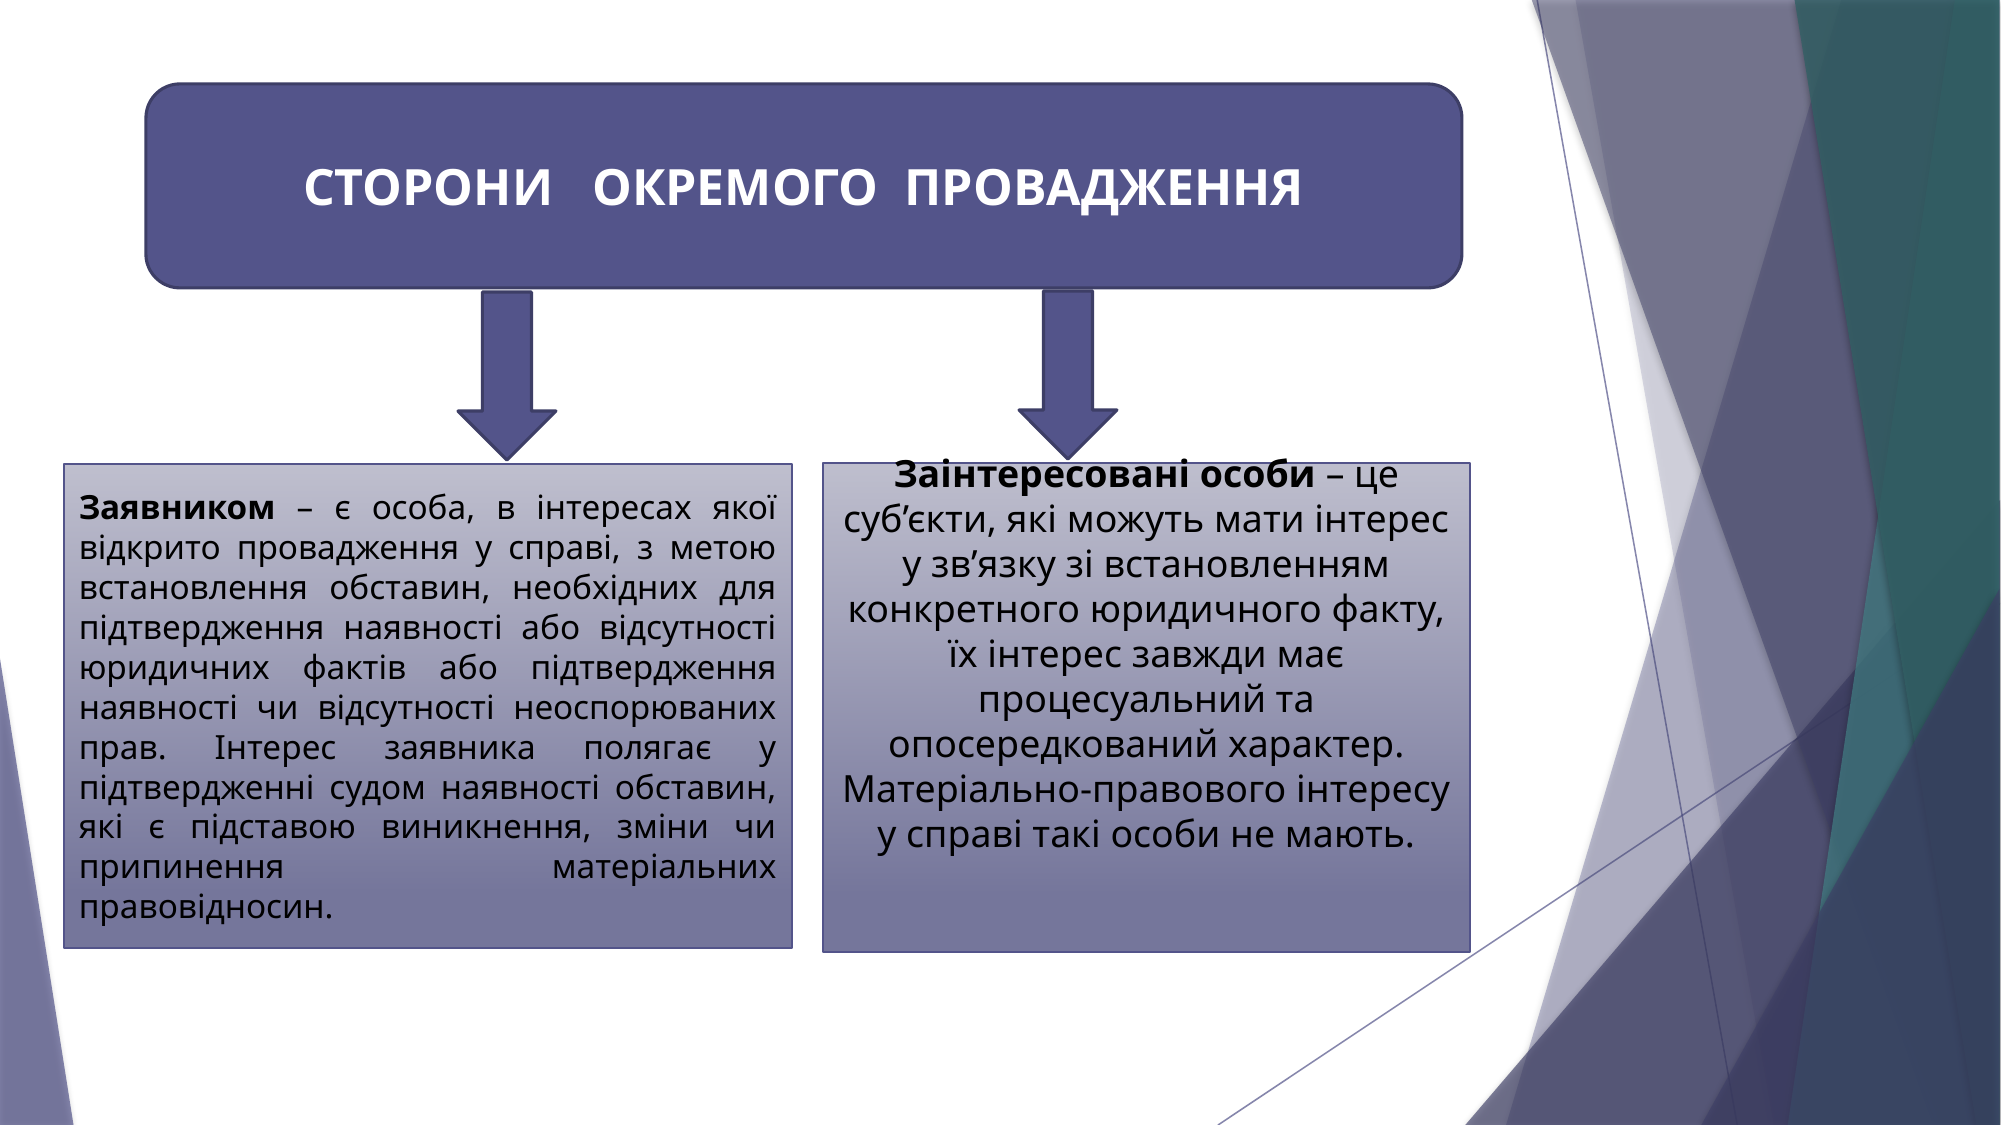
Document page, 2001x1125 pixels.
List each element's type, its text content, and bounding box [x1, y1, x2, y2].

text_box Заінтересовані особи – це суб’єкти, які можуть мати інтерес у зв’язку зі встановленням конкретного юридичного факту, їх інтерес завжди має процесуальний та опосередкований характер. Матеріально-правового інтересу у справі такі особи не мають. [822, 462, 1471, 953]
text_box [1017, 289, 1119, 461]
text_box [456, 290, 558, 462]
text_box СТОРОНИ ОКРЕМОГО ПРОВАДЖЕННЯ [144, 82, 1464, 290]
text_box Заявником – є особа, в інтересах якої відкрито провадження у справі, з метою встановлення обставин, необхідних для підтвердження наявності або відсутності юридичних фактів або підтвердження наявності чи відсутності неоспорюваних прав. Інтерес заявника полягає у підтвердженні судом наявності обставин, які є підставою виникнення, зміни чи припинення матеріальних правовідносин. [63, 463, 793, 949]
